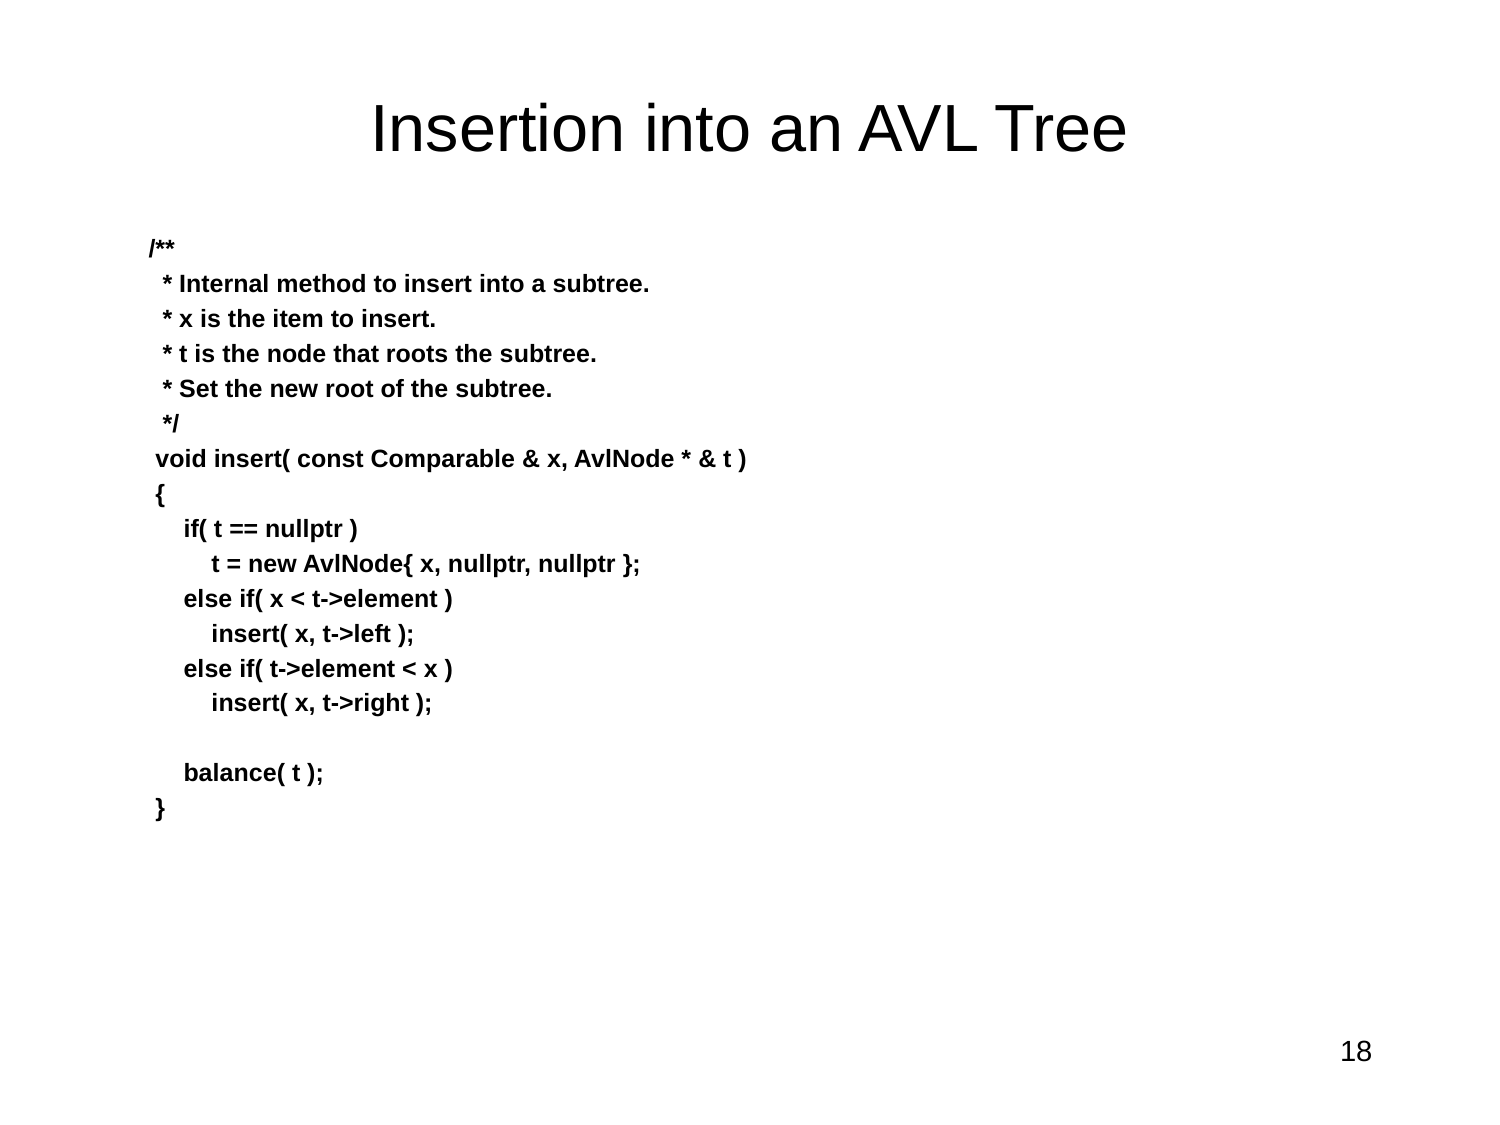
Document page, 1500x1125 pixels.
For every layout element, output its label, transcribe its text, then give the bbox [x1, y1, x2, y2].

list /** * Internal method to insert into a subtree. * x is the item to insert. * t is the node that roots the subtree. * Set the new root of the subtree. */ void insert( const Comparable & x, AvlNode * & t ) { if( t == nullptr ) t = new AvlNode{ x, nullptr, nullptr }; else if( x < t->element ) insert( x, t->left ); else if( t->element < x ) insert( x, t->right ); balance( t ); } [112, 224, 1388, 1000]
title Insertion into an AVL Tree [112, 62, 1388, 188]
slide_number 18 [1074, 1024, 1388, 1101]
